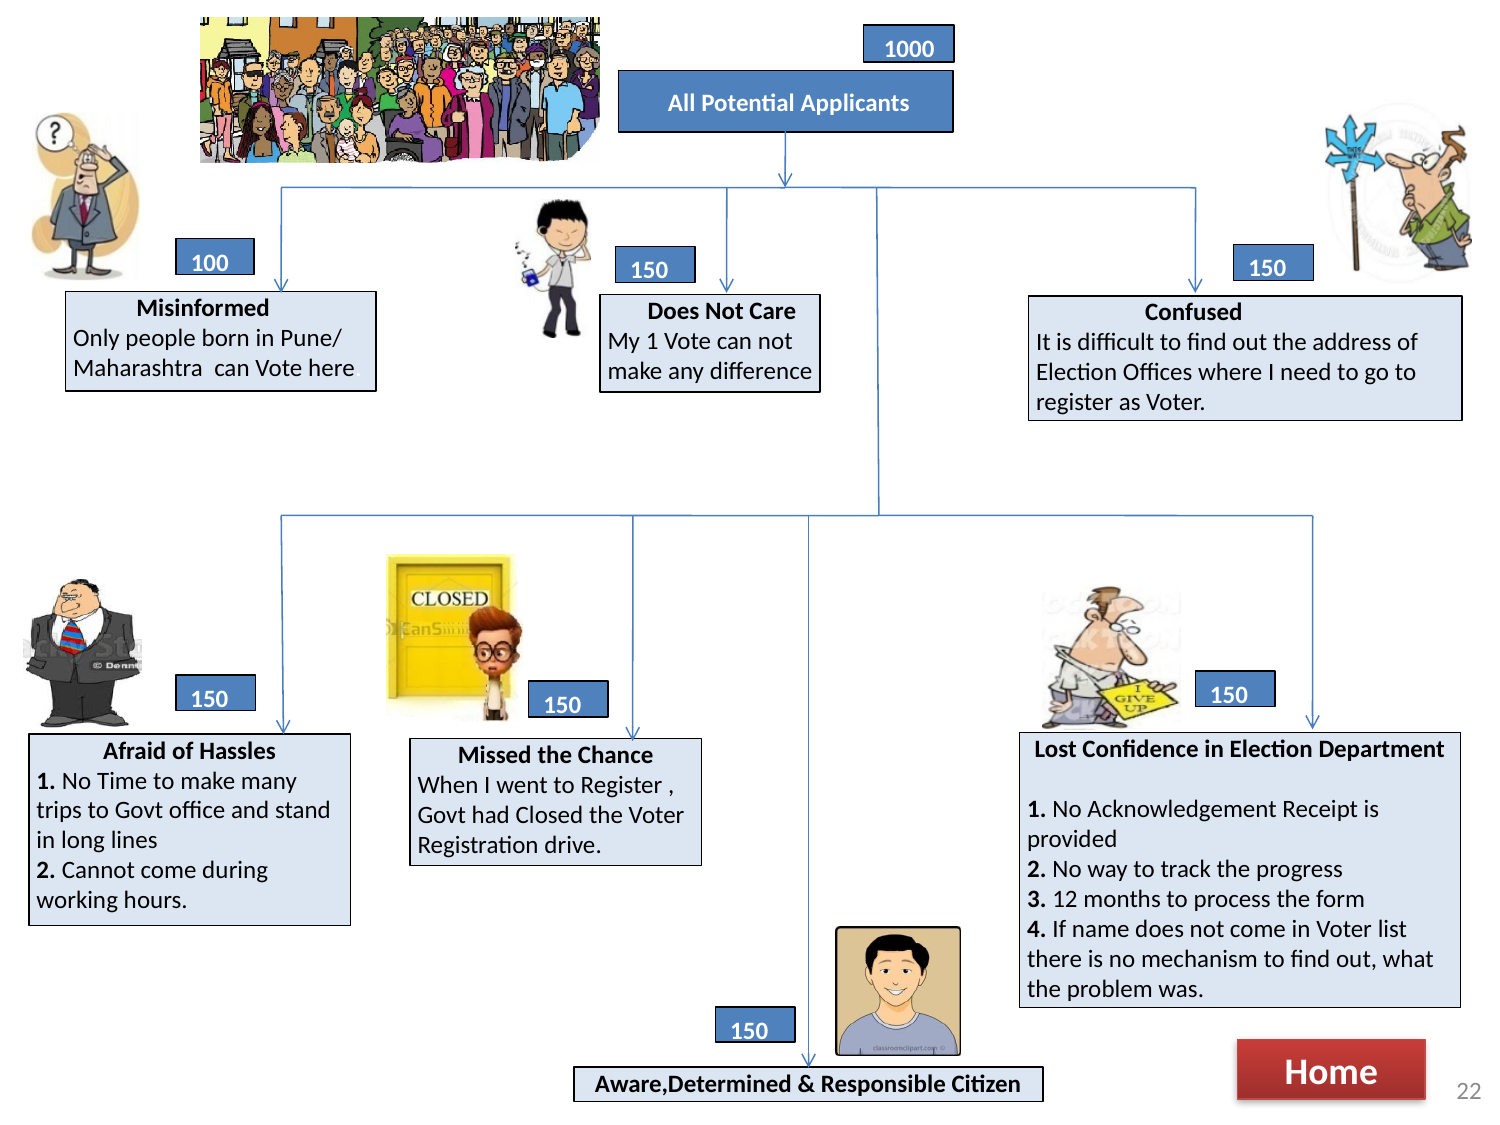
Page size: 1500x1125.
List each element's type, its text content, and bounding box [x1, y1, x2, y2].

text_box Does Not Care My 1 Vote can not make any difference [599, 294, 821, 393]
text_box Confused It is difficult to find out the address of Election Offices where I need to go to register as Voter. [1028, 295, 1463, 421]
text_box 150 [1195, 670, 1275, 707]
text_box 150 [1233, 244, 1314, 281]
picture [515, 199, 591, 338]
picture [199, 17, 601, 163]
text_box 1000 [863, 24, 954, 63]
picture [23, 579, 143, 729]
text_box 150 [715, 1007, 796, 1043]
text_box Afraid of Hassles 1. No Time to make many trips to Govt office and stand in long lines 2. Cannot come during working hours. [28, 734, 351, 926]
picture [835, 926, 962, 1056]
picture [1042, 585, 1181, 730]
picture [386, 554, 523, 722]
text_box All Potential Applicants [618, 70, 953, 132]
text_box 100 [175, 238, 255, 275]
text_box Home [1028, 352, 1043, 359]
text_box Aware,Determined & Responsible Citizen [574, 1067, 1043, 1102]
text_box 150 [175, 674, 256, 711]
text_box 150 [615, 246, 696, 283]
picture [30, 112, 140, 282]
picture [1324, 99, 1472, 286]
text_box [172, 623, 392, 627]
text_box 22 [1441, 1054, 1500, 1125]
text_box Home [1237, 1039, 1426, 1100]
text_box Current System [712, 353, 821, 359]
text_box Missed the Chance When I went to Register , Govt had Closed the Voter Registration drive. [410, 738, 702, 866]
text_box Lost Confidence in Election Department 1. No Acknowledgement Receipt is provided 2. No way to track the progress 3. 12 months to process the form 4. If name does not come in Voter list there is no mechanism to find out, what the problem was. [1019, 732, 1461, 1008]
text_box Misinformed Only people born in Pune/ Maharashtra can Vote here. [65, 291, 377, 392]
text_box 150 [528, 681, 609, 717]
